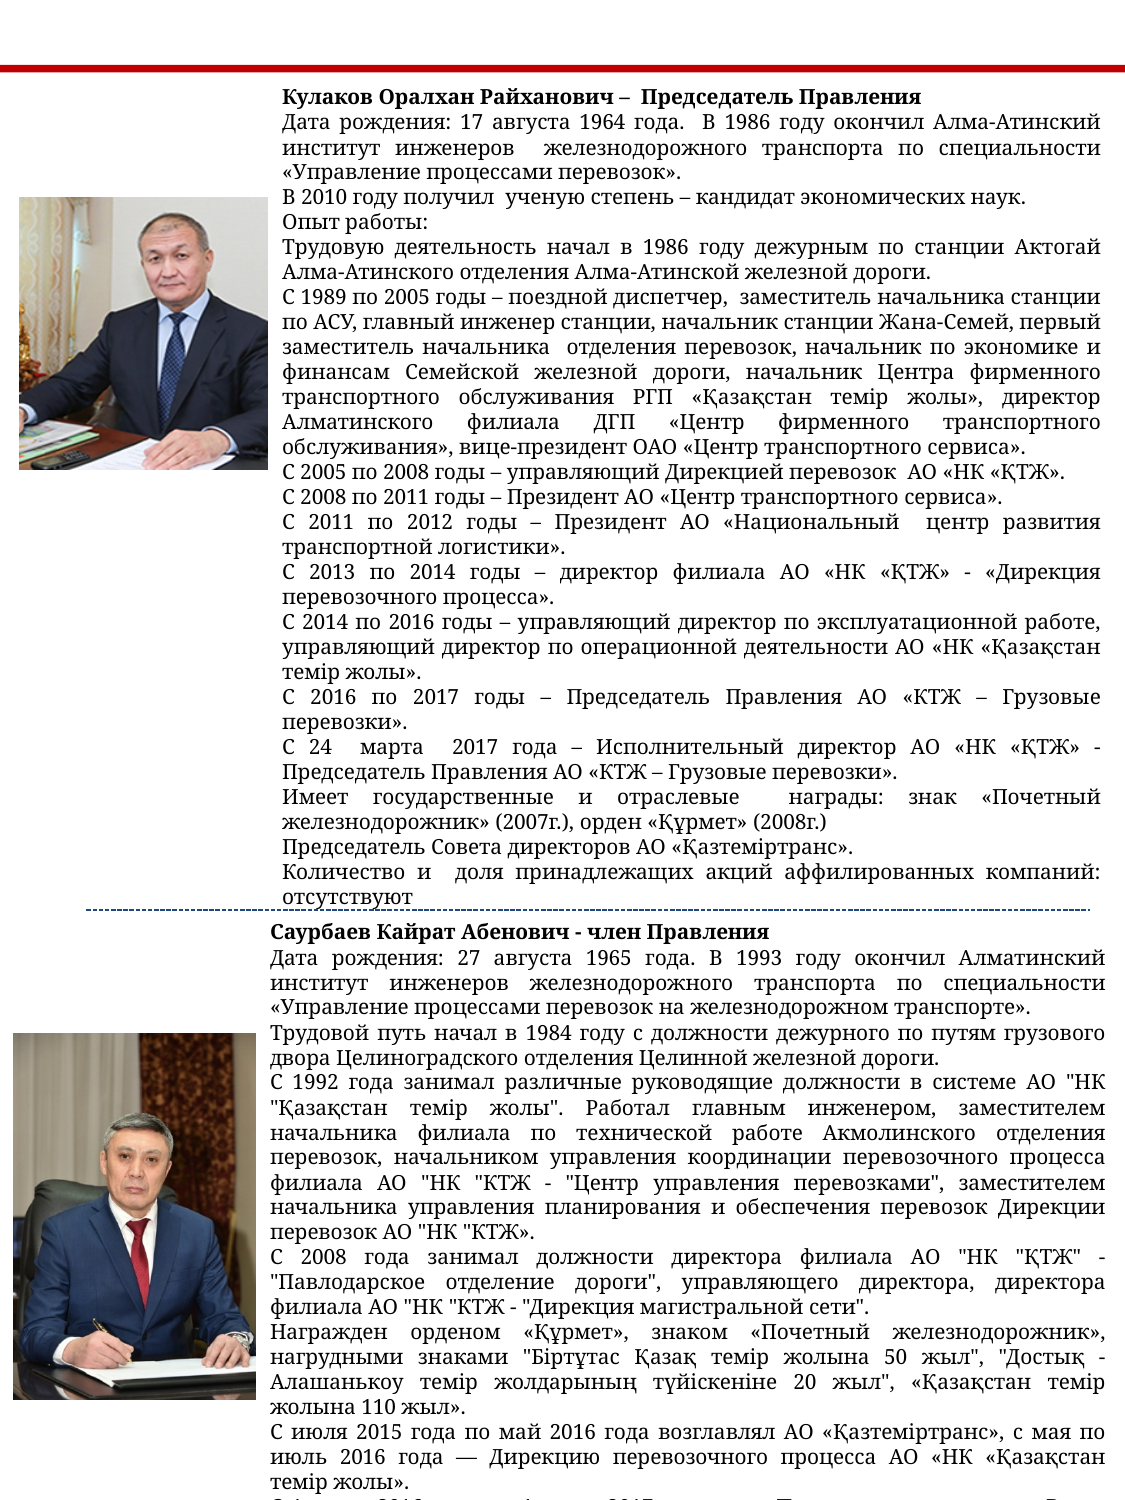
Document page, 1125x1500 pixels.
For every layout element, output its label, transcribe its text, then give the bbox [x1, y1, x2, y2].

picture [13, 1033, 256, 1400]
text_box [0, 63, 1125, 74]
text_box Кулаков Оралхан Райханович – Председатель Правления Дата рождения: 17 августа 1964 года. В 1986 году окончил Алма-Атинский институт инженеров железнодорожного транспорта по специальности «Управление процессами перевозок». В 2010 году получил ученую степень – кандидат экономических наук. Опыт работы: Трудовую деятельность начал в 1986 году дежурным по станции Актогай Алма-Атинского отделения Алма-Атинской железной дороги. С 1989 по 2005 годы – поездной диспетчер, заместитель начальника станции по АСУ, главный инженер станции, начальник станции Жана-Семей, первый заместитель начальника отделения перевозок, начальник по экономике и финансам Семейской железной дороги, начальник Центра фирменного транспортного обслуживания РГП «Қазақстан темір жолы», директор Алматинского филиала ДГП «Центр фирменного транспортного обслуживания», вице-президент ОАО «Центр транспортного сервиса». С 2005 по 2008 годы – управляющий Дирекцией перевозок АО «НК «ҚТЖ». С 2008 по 2011 годы – Президент АО «Центр транспортного сервиса». С 2011 по 2012 годы – Президент АО «Национальный центр развития транспортной логистики». С 2013 по 2014 годы – директор филиала АО «НК «ҚТЖ» - «Дирекция перевозочного процесса». С 2014 по 2016 годы – управляющий директор по эксплуатационной работе, управляющий директор по операционной деятельности АО «НК «Қазақстан темір жолы». С 2016 по 2017 годы – Председатель Правления АО «КТЖ – Грузовые перевозки». С 24 марта 2017 года – Исполнительный директор АО «НК «ҚТЖ» - Председатель Правления АО «КТЖ – Грузовые перевозки». Имеет государственные и отраслевые награды: знак «Почетный железнодорожник» (2007г.), орден «Құрмет» (2008г.) Председатель Совета директоров АО «Қазтеміртранс». Количество и доля принадлежащих акций аффилированных компаний: отсутствуют [267, 76, 1116, 911]
text_box Саурбаев Кайрат Абенович - член Правления Дата рождения: 27 августа 1965 года. В 1993 году окончил Алматинский институт инженеров железнодорожного транспорта по специальности «Управление процессами перевозок на железнодорожном транспорте». Трудовой путь начал в 1984 году с должности дежурного по путям грузового двора Целиноградского отделения Целинной железной дороги. С 1992 года занимал различные руководящие должности в системе АО "НК "Қазақстан темір жолы". Работал главным инженером, заместителем начальника филиала по технической работе Акмолинского отделения перевозок, начальником управления координации перевозочного процесса филиала АО "НК "КТЖ - "Центр управления перевозками", заместителем начальника управления планирования и обеспечения перевозок Дирекции перевозок АО "НК "КТЖ». С 2008 года занимал должности директора филиала АО "НК "ҚТЖ" - "Павлодарское отделение дороги", управляющего директора, директора филиала АО "НК "КТЖ - "Дирекция магистральной сети". Награжден орденом «Құрмет», знаком «Почетный железнодорожник», нагрудными знаками "Біртұтас Қазақ темір жолына 50 жыл", "Достық - Алашанькоу темір жолдарының түйіскеніне 20 жыл", «Қазақстан темір жолына 110 жыл». С июля 2015 года по май 2016 года возглавлял АО «Қазтеміртранс», с мая по июль 2016 года — Дирекцию перевозочного процесса АО «НК «Қазақстан темір жолы». С 1 июля 2016 года по 4 июня 2017 года член Правления, а также и.о. Вице-президента по операционной деятельности АО «КТЖ - Грузовые перевозки». [255, 911, 1121, 1500]
picture [18, 197, 268, 470]
